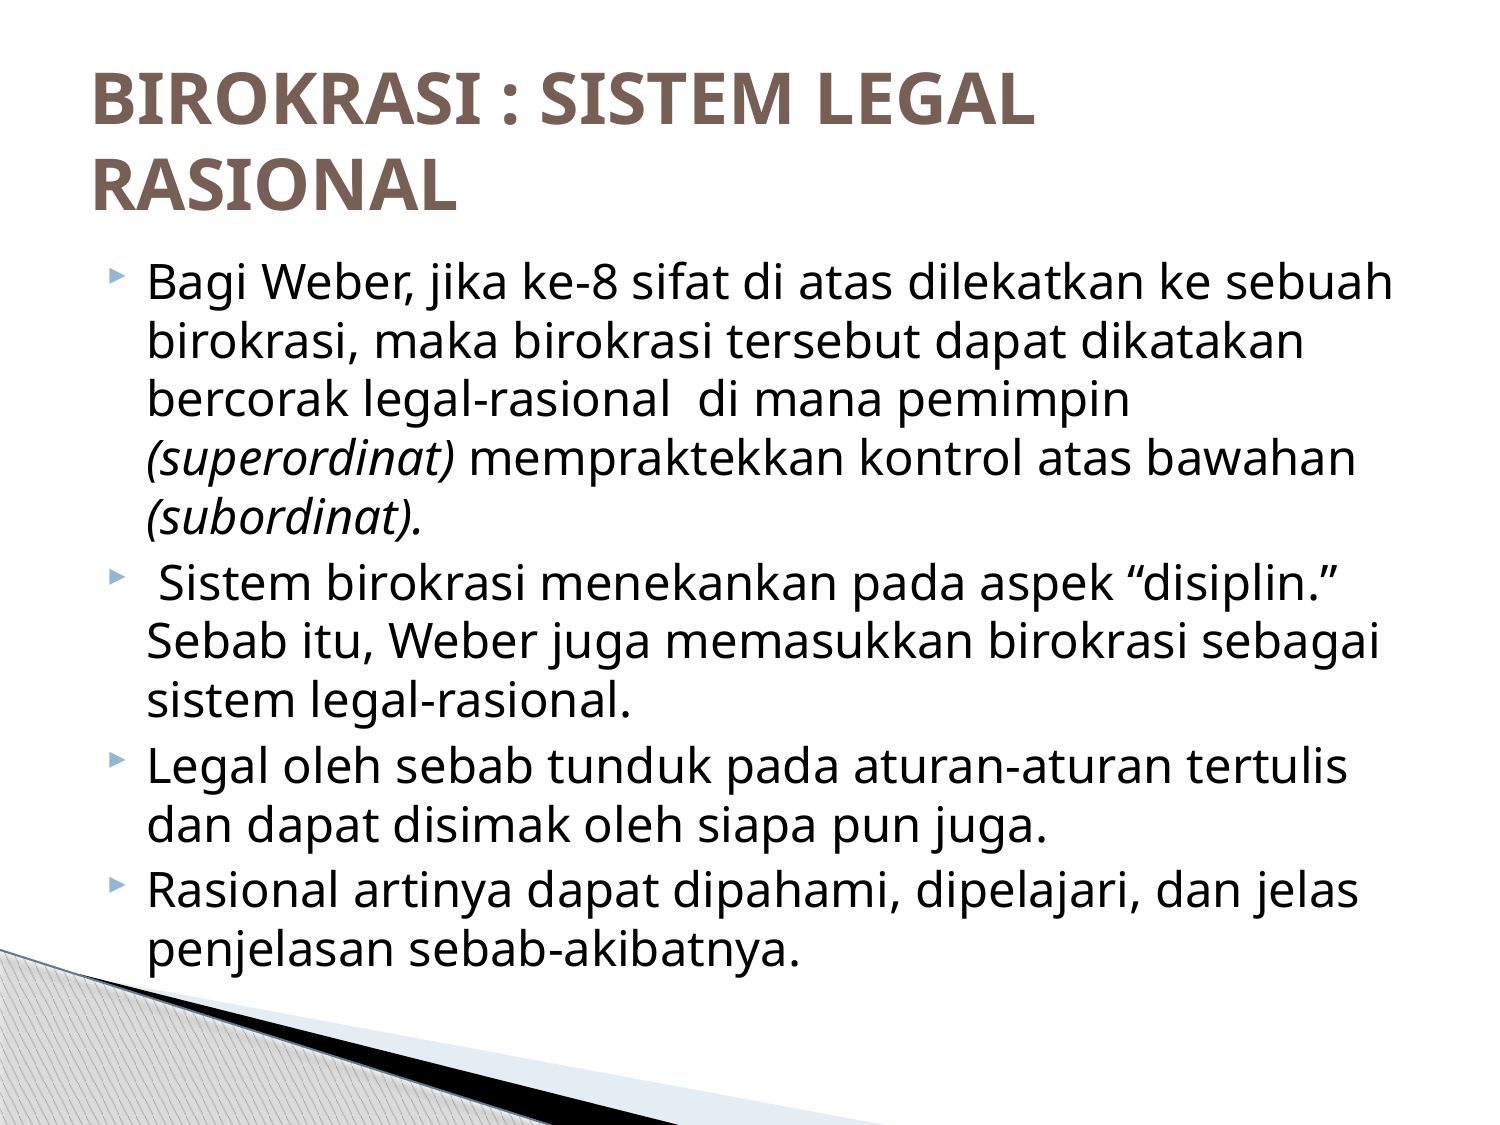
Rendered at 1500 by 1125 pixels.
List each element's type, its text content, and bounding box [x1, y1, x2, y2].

list Bagi Weber, jika ke-8 sifat di atas dilekatkan ke sebuah birokrasi, maka birokrasi tersebut dapat dikatakan bercorak legal-rasional di mana pemimpin (superordinat) mempraktekkan kontrol atas bawahan (subordinat). Sistem birokrasi menekankan pada aspek “disiplin.” Sebab itu, Weber juga memasukkan birokrasi sebagai sistem legal-rasional. Legal oleh sebab tunduk pada aturan-aturan tertulis dan dapat disimak oleh siapa pun juga. Rasional artinya dapat dipahami, dipelajari, dan jelas penjelasan sebab-akibatnya. [75, 243, 1425, 986]
title BIROKRASI : SISTEM LEGAL RASIONAL [75, 45, 1425, 233]
